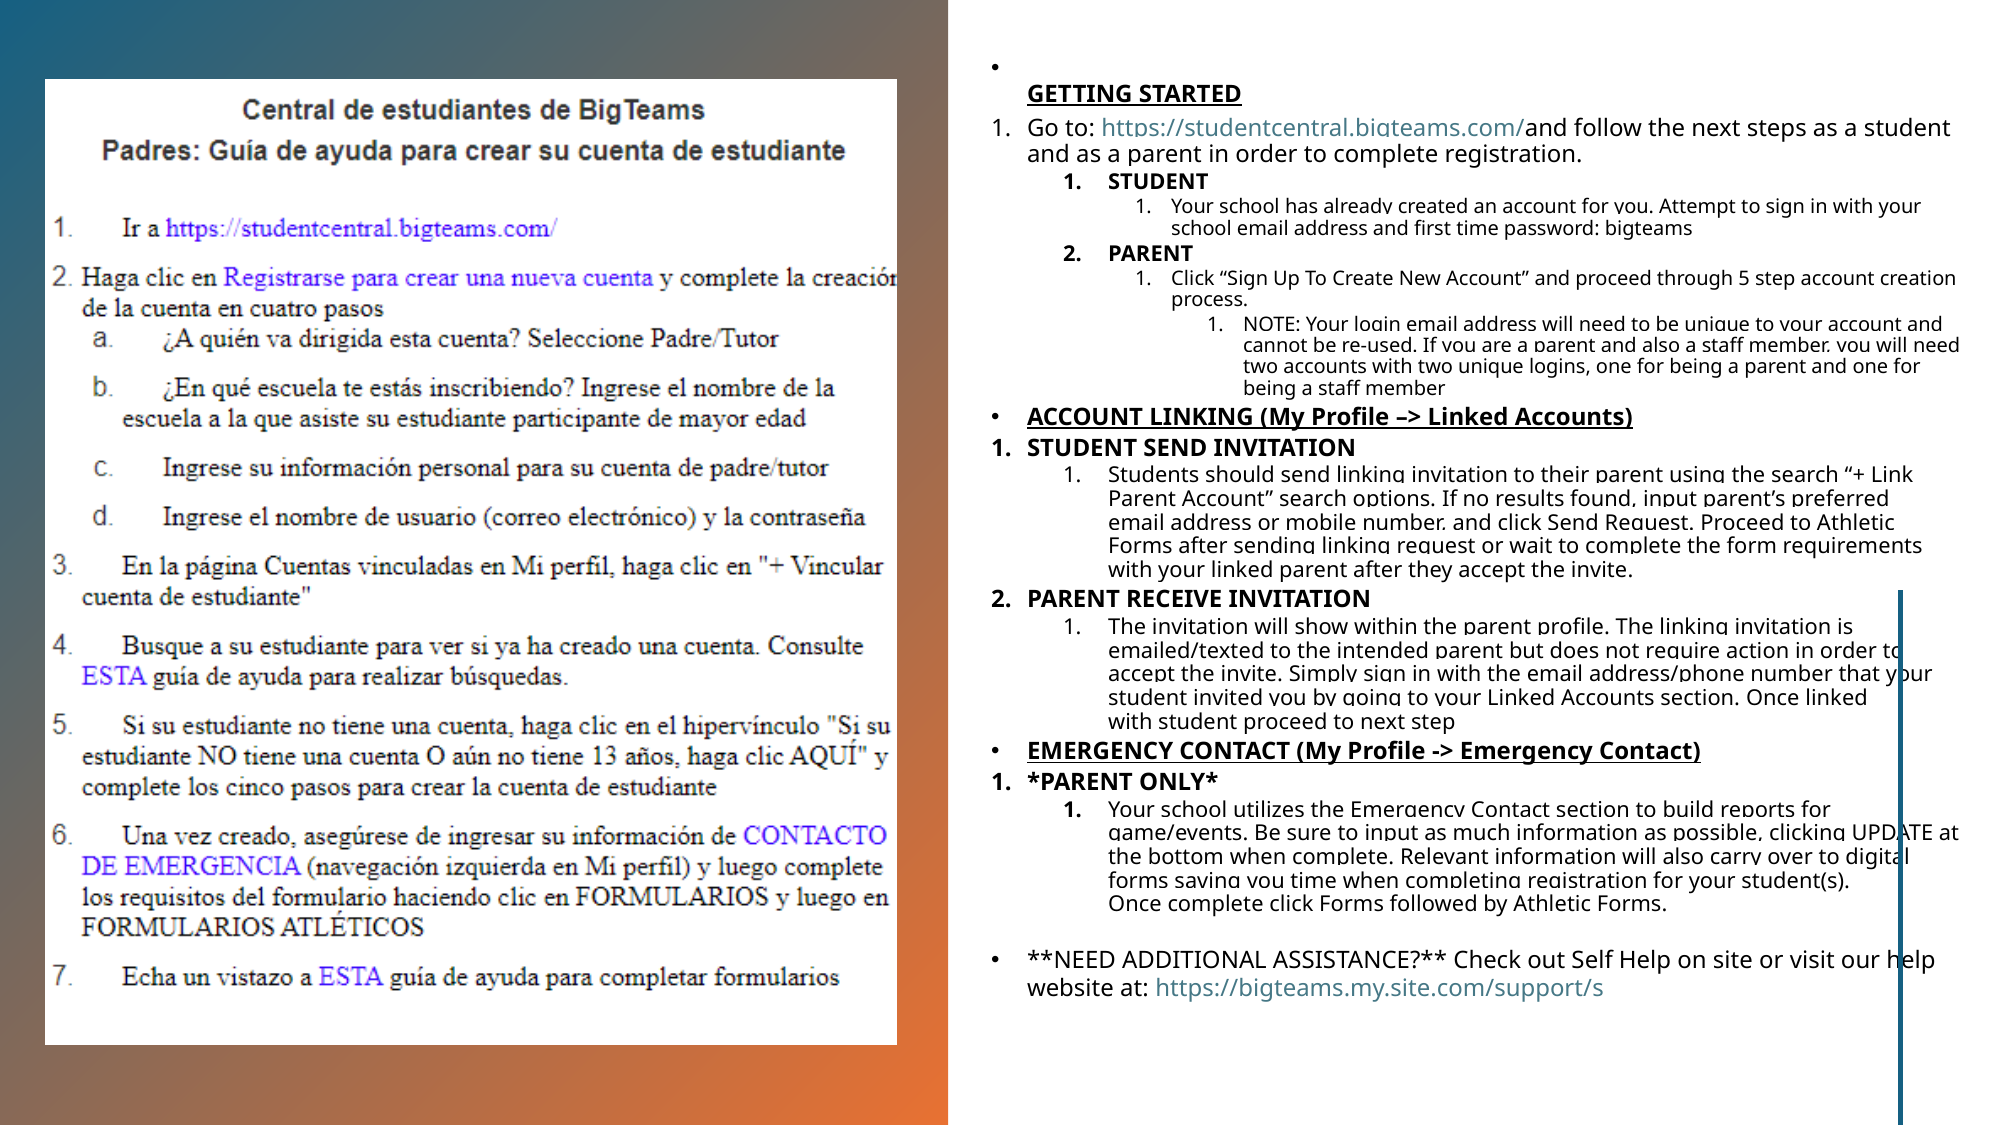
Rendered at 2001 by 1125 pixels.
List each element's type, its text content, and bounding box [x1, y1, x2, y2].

list GETTING STARTED Go to: https://studentcentral.bigteams.com/and follow the next steps as a student and as a parent in order to complete registration. STUDENT Your school has already created an account for you. Attempt to sign in with your school email address and first time password: bigteams PARENT Click “Sign Up To Create New Account” and proceed through 5 step account creation process. NOTE: Your login email address will need to be unique to your account and cannot be re-used. If you are a parent and also a staff member, you will need two accounts with two unique logins, one for being a parent and one for being a staff member ACCOUNT LINKING (My Profile –> Linked Accounts) STUDENT SEND INVITATION Students should send linking invitation to their parent using the search “+ Link Parent Account” search options. If no results found, input parent’s preferred email address or mobile number, and click Send Request. Proceed to Athletic Forms after sending linking request or wait to complete the form requirements with your linked parent after they accept the invite. PARENT RECEIVE INVITATION The invitation will show within the parent profile. The linking invitation is emailed/texted to the intended parent but does not require action in order to accept the invite. Simply sign in with the email address/phone number that your student invited you by going to your Linked Accounts section. Once linked with student proceed to next step EMERGENCY CONTACT (My Profile -> Emergency Contact) *PARENT ONLY* ​​​​​​​Your school utilizes the Emergency Contact section to build reports for game/events. Be sure to input as much information as possible, clicking UPDATE at the bottom when complete. Relevant information will also carry over to digital forms saving you time when completing registration for your student(s). Once complete click Forms followed by Athletic Forms. **NEED ADDITIONAL ASSISTANCE?** Check out Self Help on site or visit our help website at: https://bigteams.my.site.com/support/s ​​​​​​​ [976, 48, 1980, 1090]
picture [45, 79, 898, 1046]
text_box [950, 0, 2000, 1125]
text_box [0, 0, 950, 1125]
